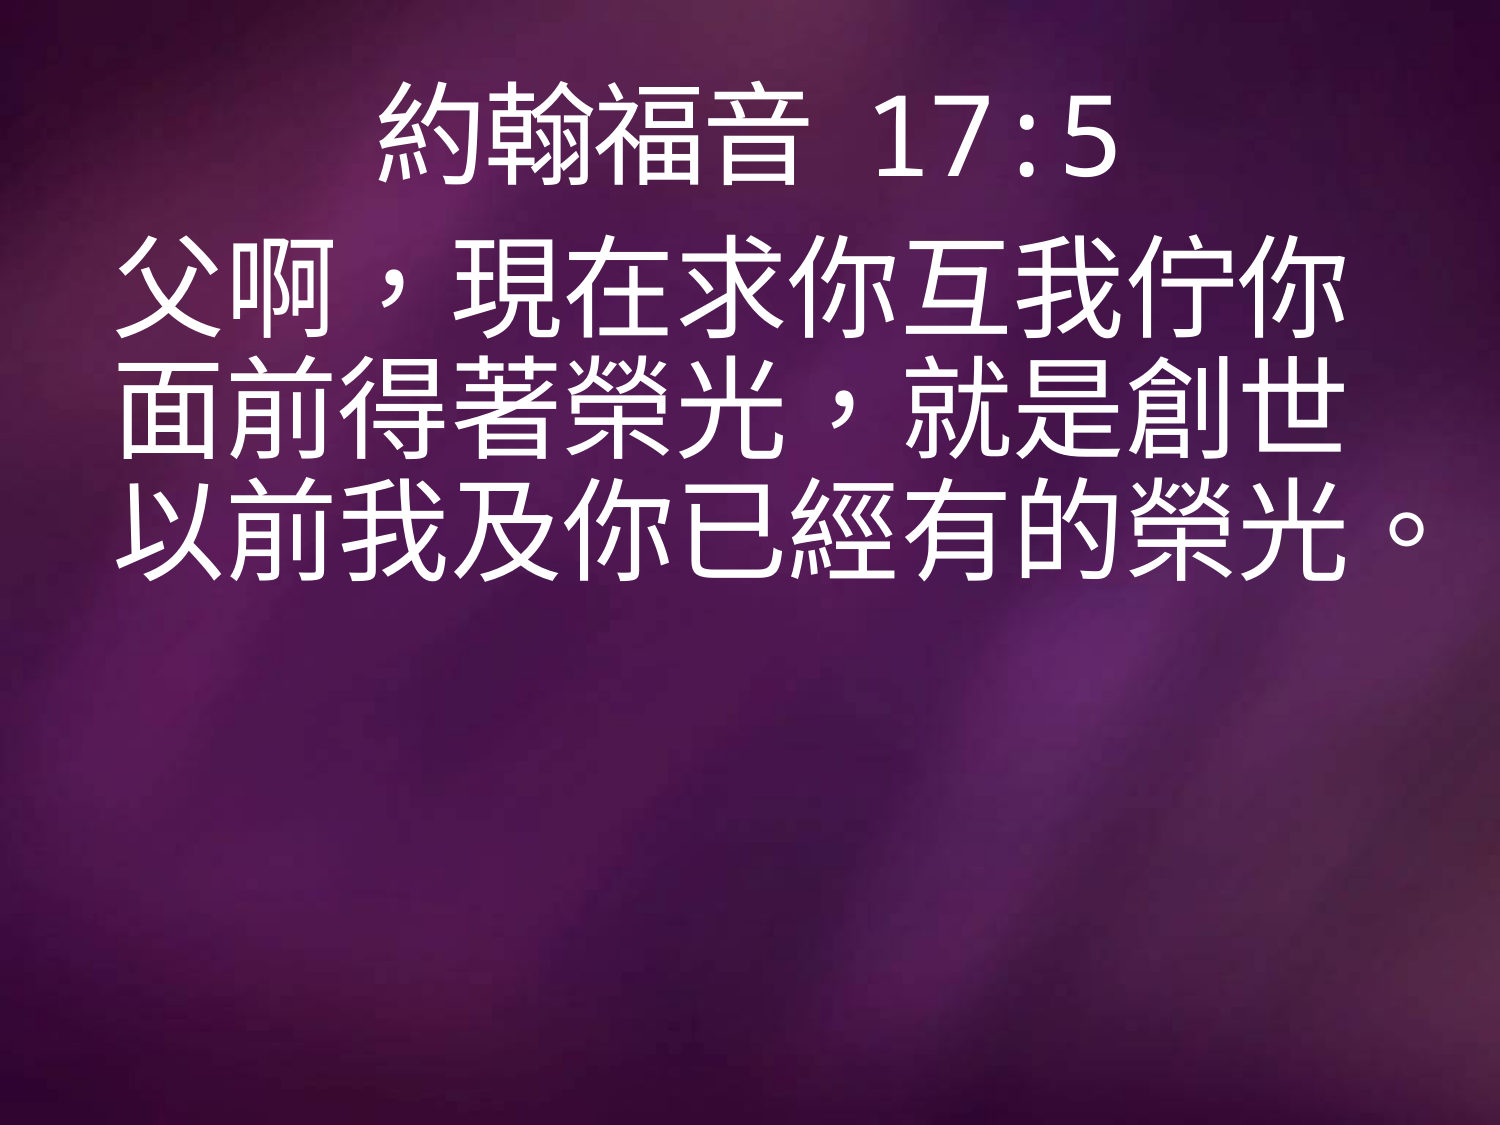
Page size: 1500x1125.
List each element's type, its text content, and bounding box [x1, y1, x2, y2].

list 父啊，現在求你互我佇你面前得著榮光，就是創世以前我及你已經有的榮光。 [112, 231, 1400, 600]
picture [0, 0, 1500, 1125]
title 約翰福音 17:5 [62, 63, 1438, 200]
